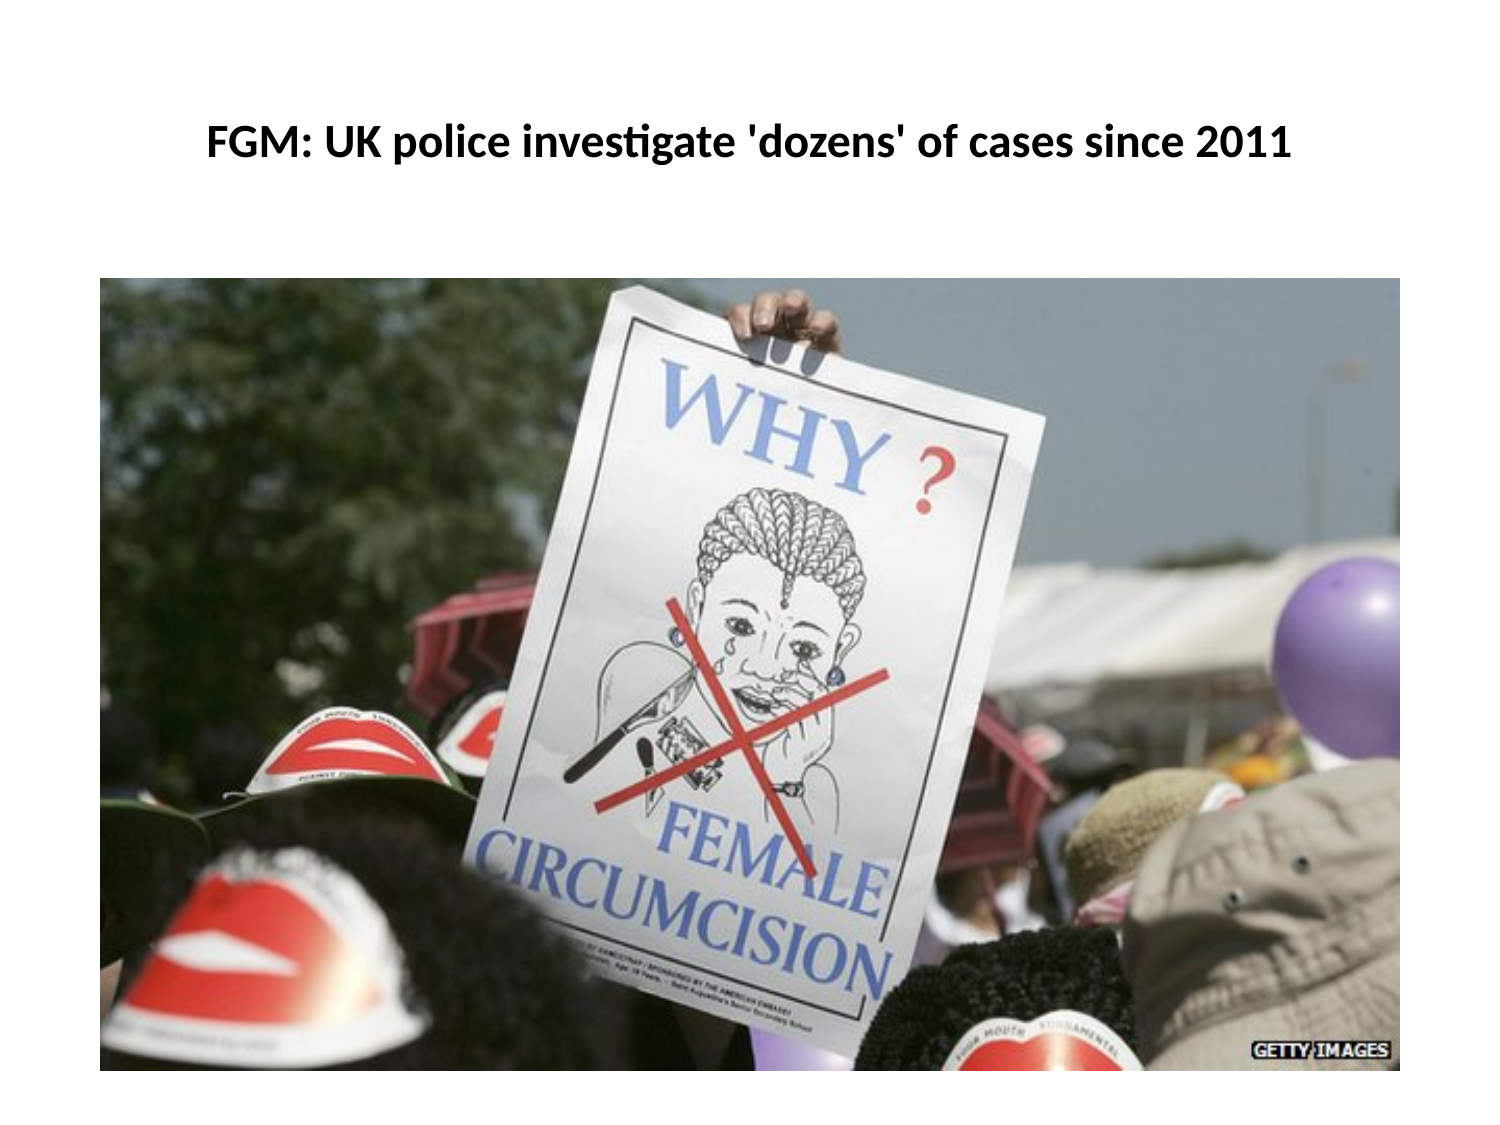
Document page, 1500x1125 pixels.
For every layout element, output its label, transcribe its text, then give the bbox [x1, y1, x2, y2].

title FGM: UK police investigate 'dozens' of cases since 2011 [75, 45, 1425, 233]
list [100, 278, 1400, 1071]
